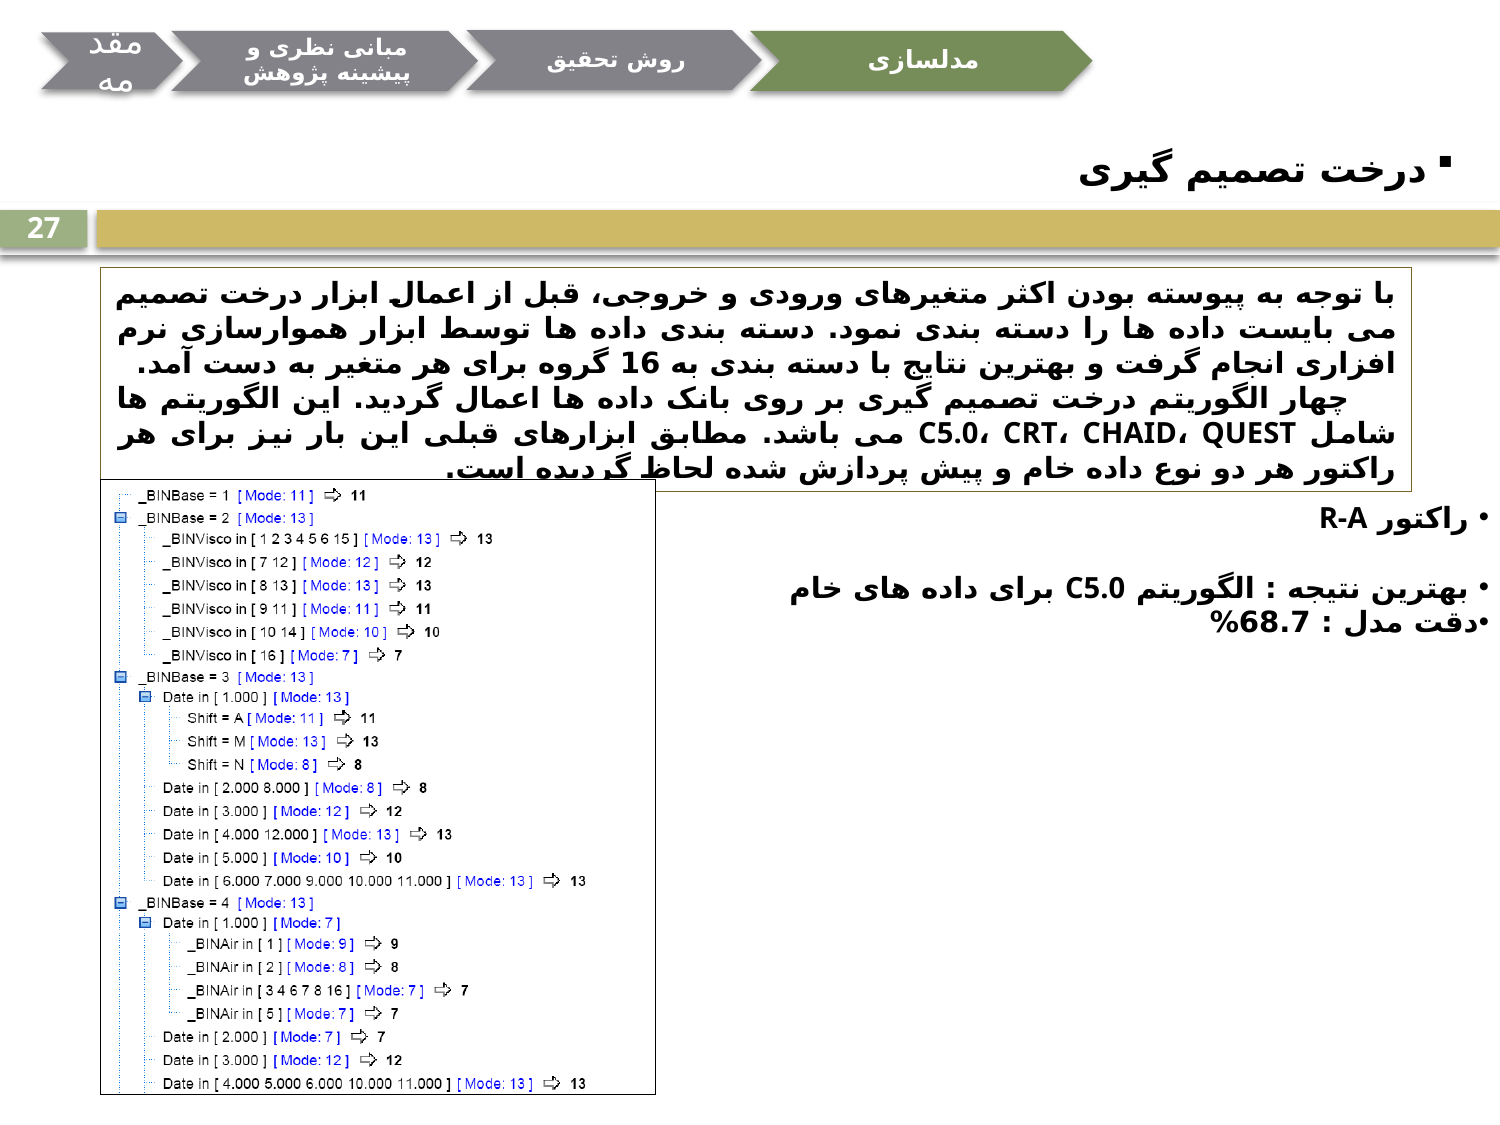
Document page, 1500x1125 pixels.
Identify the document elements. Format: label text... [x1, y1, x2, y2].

text_box درخت تصمیم گیری [1063, 137, 1469, 197]
slide_number 27 [0, 208, 88, 249]
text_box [170, 30, 464, 92]
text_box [466, 29, 752, 91]
picture [100, 479, 656, 1095]
text_box راکتور R-A بهترین نتیجه : الگوریتم C5.0 برای داده های خام دقت مدل : 68.7% [774, 491, 1500, 647]
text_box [40, 30, 170, 92]
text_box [749, 30, 1093, 92]
text_box با توجه به پیوسته بودن اکثر متغیرهای ورودی و خروجی، قبل از اعمال ابزار درخت تصمیم می بایست داده ها را دسته بندی نمود. دسته بندی داده ها توسط ابزار هموارسازی نرم افزاری انجام گرفت و بهترین نتایج با دسته بندی به 16 گروه برای هر متغیر به دست آمد. چهار الگوریتم درخت تصمیم گیری بر روی بانک داده ها اعمال گردید. این الگوریتم ها شامل C5.0، CRT، CHAID، QUEST می باشد. مطابق ابزارهای قبلی این بار نیز برای هر راکتور هر دو نوع داده خام و پیش پردازش شده لحاظ گردیده است. [100, 267, 1412, 492]
